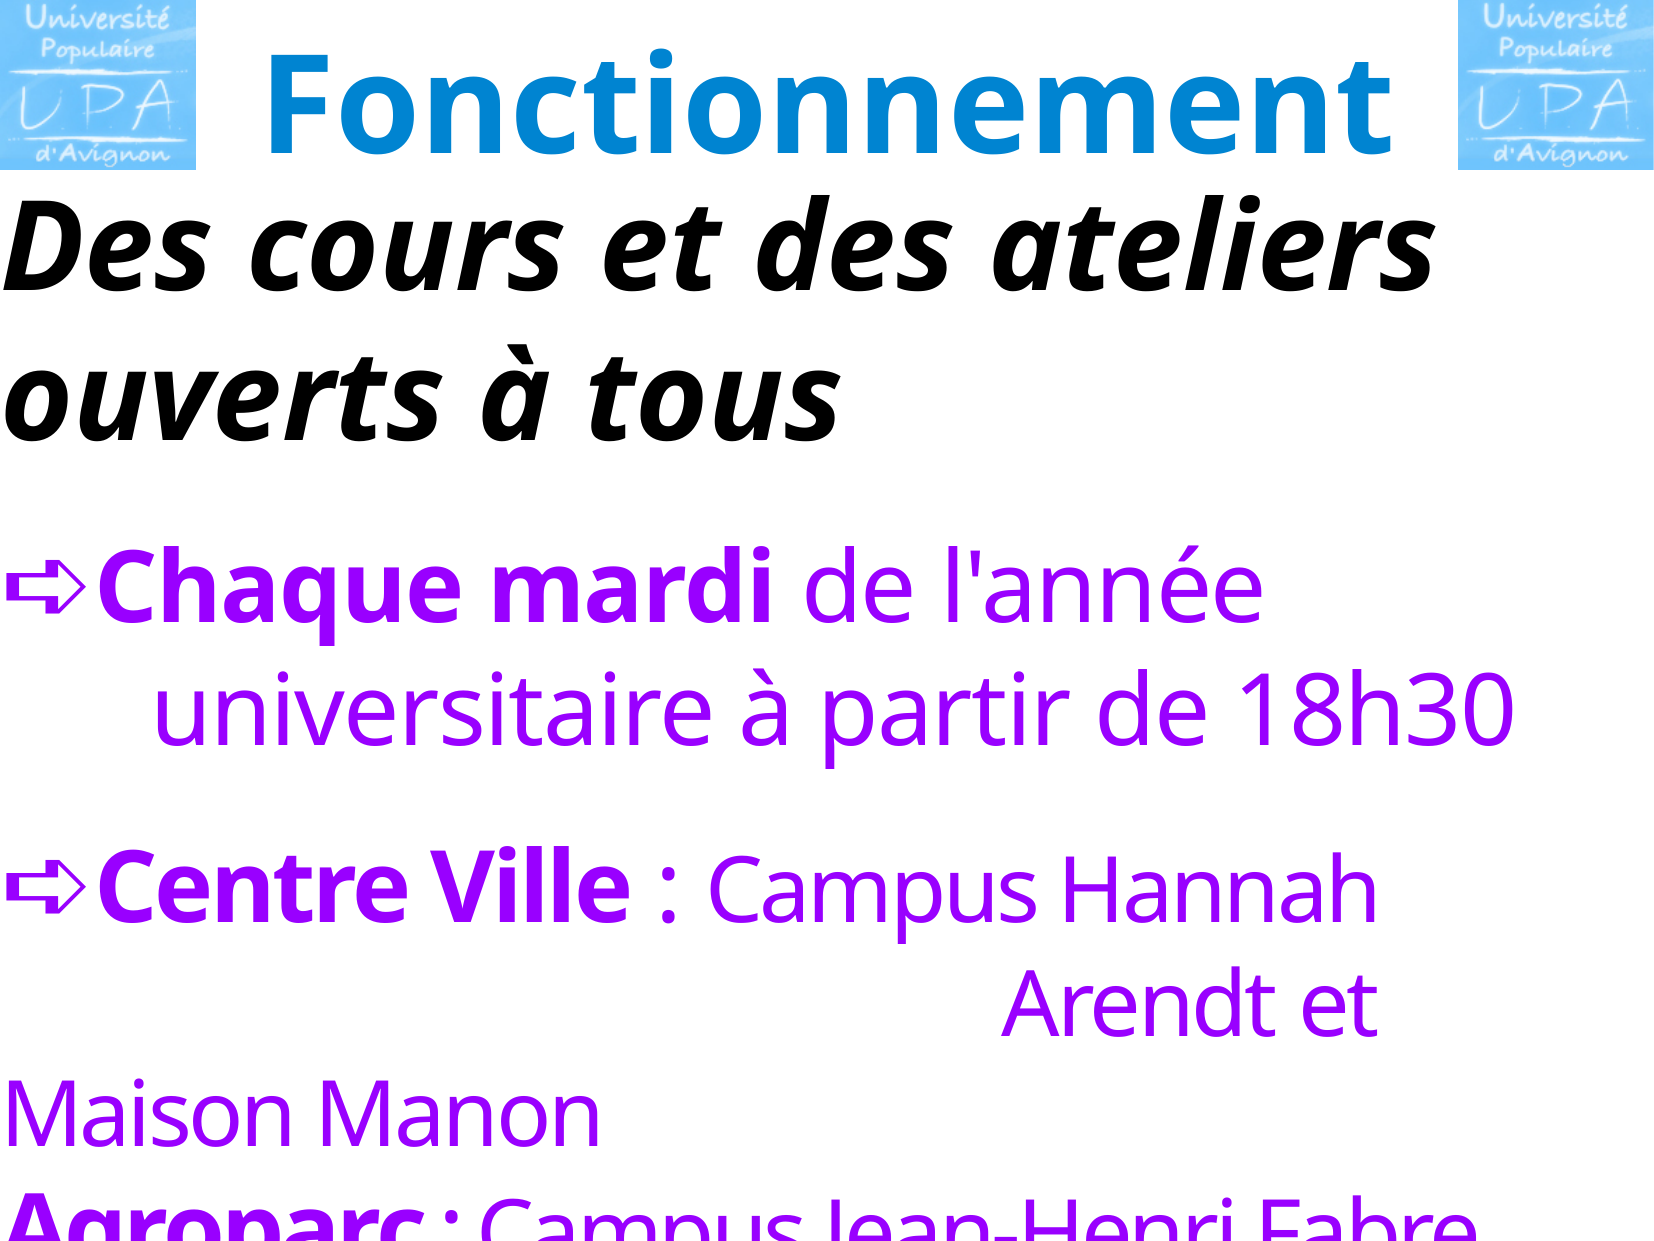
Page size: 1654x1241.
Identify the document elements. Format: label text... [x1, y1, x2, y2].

picture [1458, 0, 1654, 171]
picture [0, 0, 196, 171]
text_box Des cours et des ateliers ouverts à tous ➪Chaque mardi de l'année universitaire à partir de 18h30 ➪Centre Ville : Campus Hannah Arendt et Maison Manon Agroparc : Campus Jean-Henri Fabre [0, 188, 1642, 1241]
text_box Fonctionnement [2, 0, 1654, 201]
